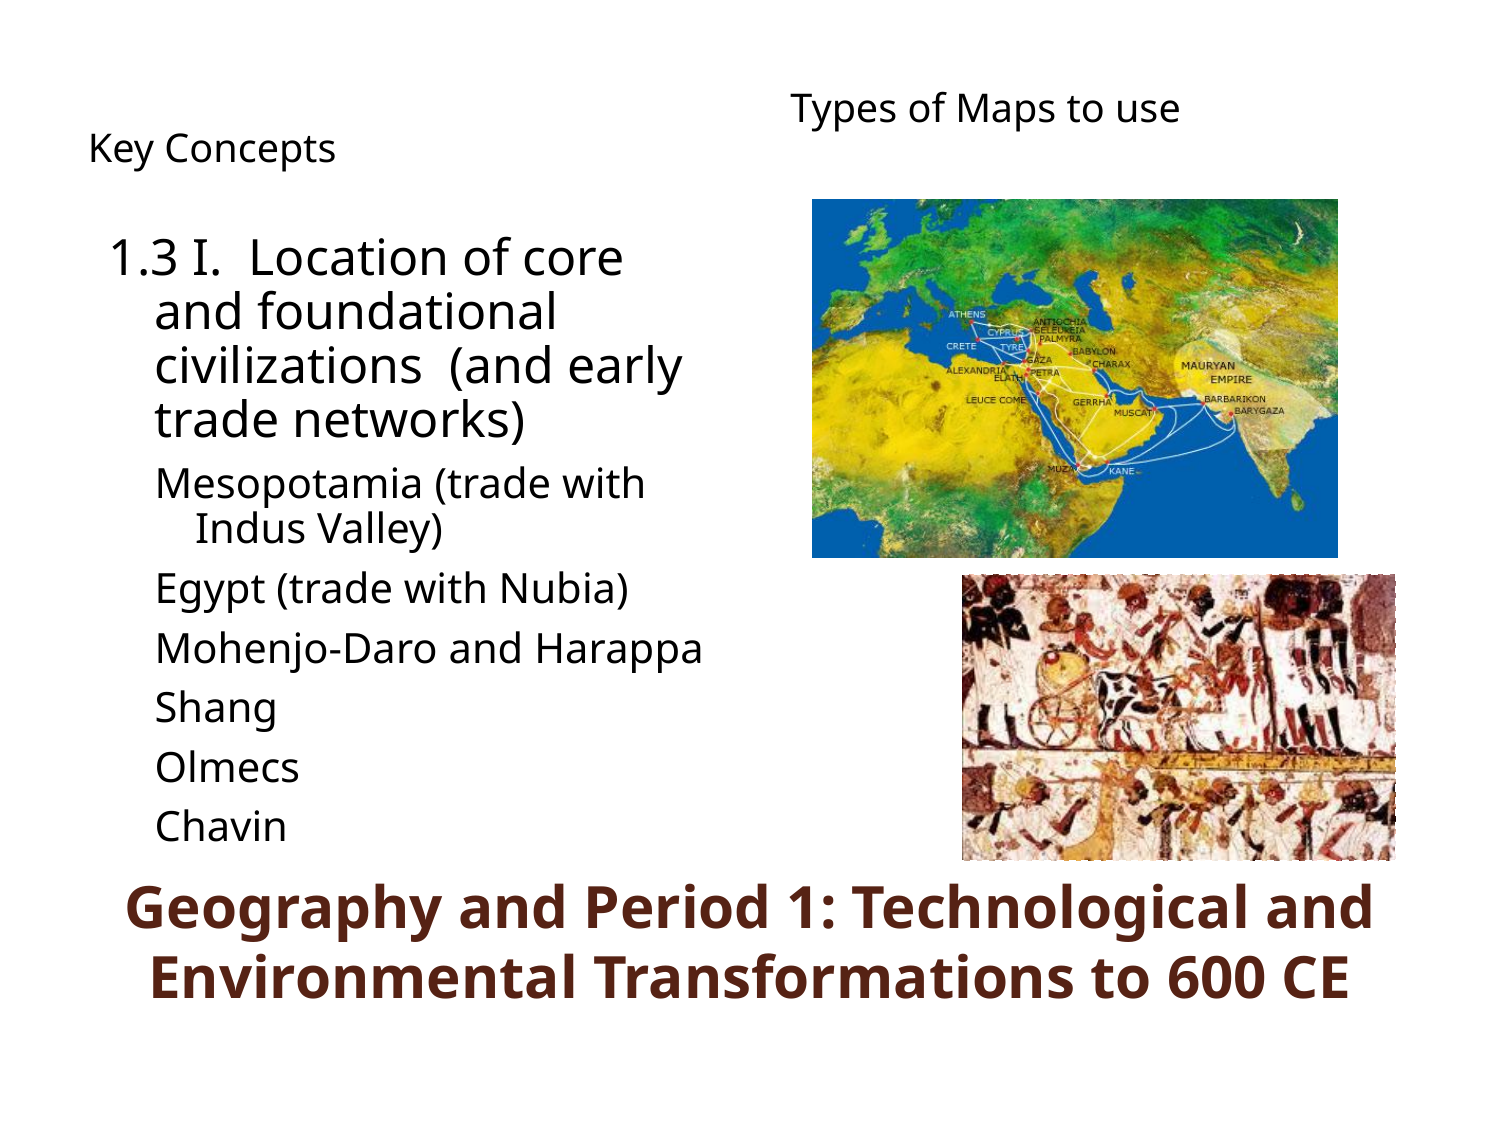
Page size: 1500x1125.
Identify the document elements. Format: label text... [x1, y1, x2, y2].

picture [812, 199, 1338, 558]
list Types of Maps to use [764, 53, 1426, 160]
title Geography and Period 1: Technological and Environmental Transformations to 600 CE [75, 846, 1425, 1034]
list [962, 574, 1396, 861]
list 1.3 I. Location of core and foundational civilizations (and early trade networks) Mesopotamia (trade with Indus Valley) Egypt (trade with Nubia) Mohenjo-Daro and Harappa Shang Olmecs Chavin [74, 224, 736, 835]
list Key Concepts [62, 112, 726, 183]
